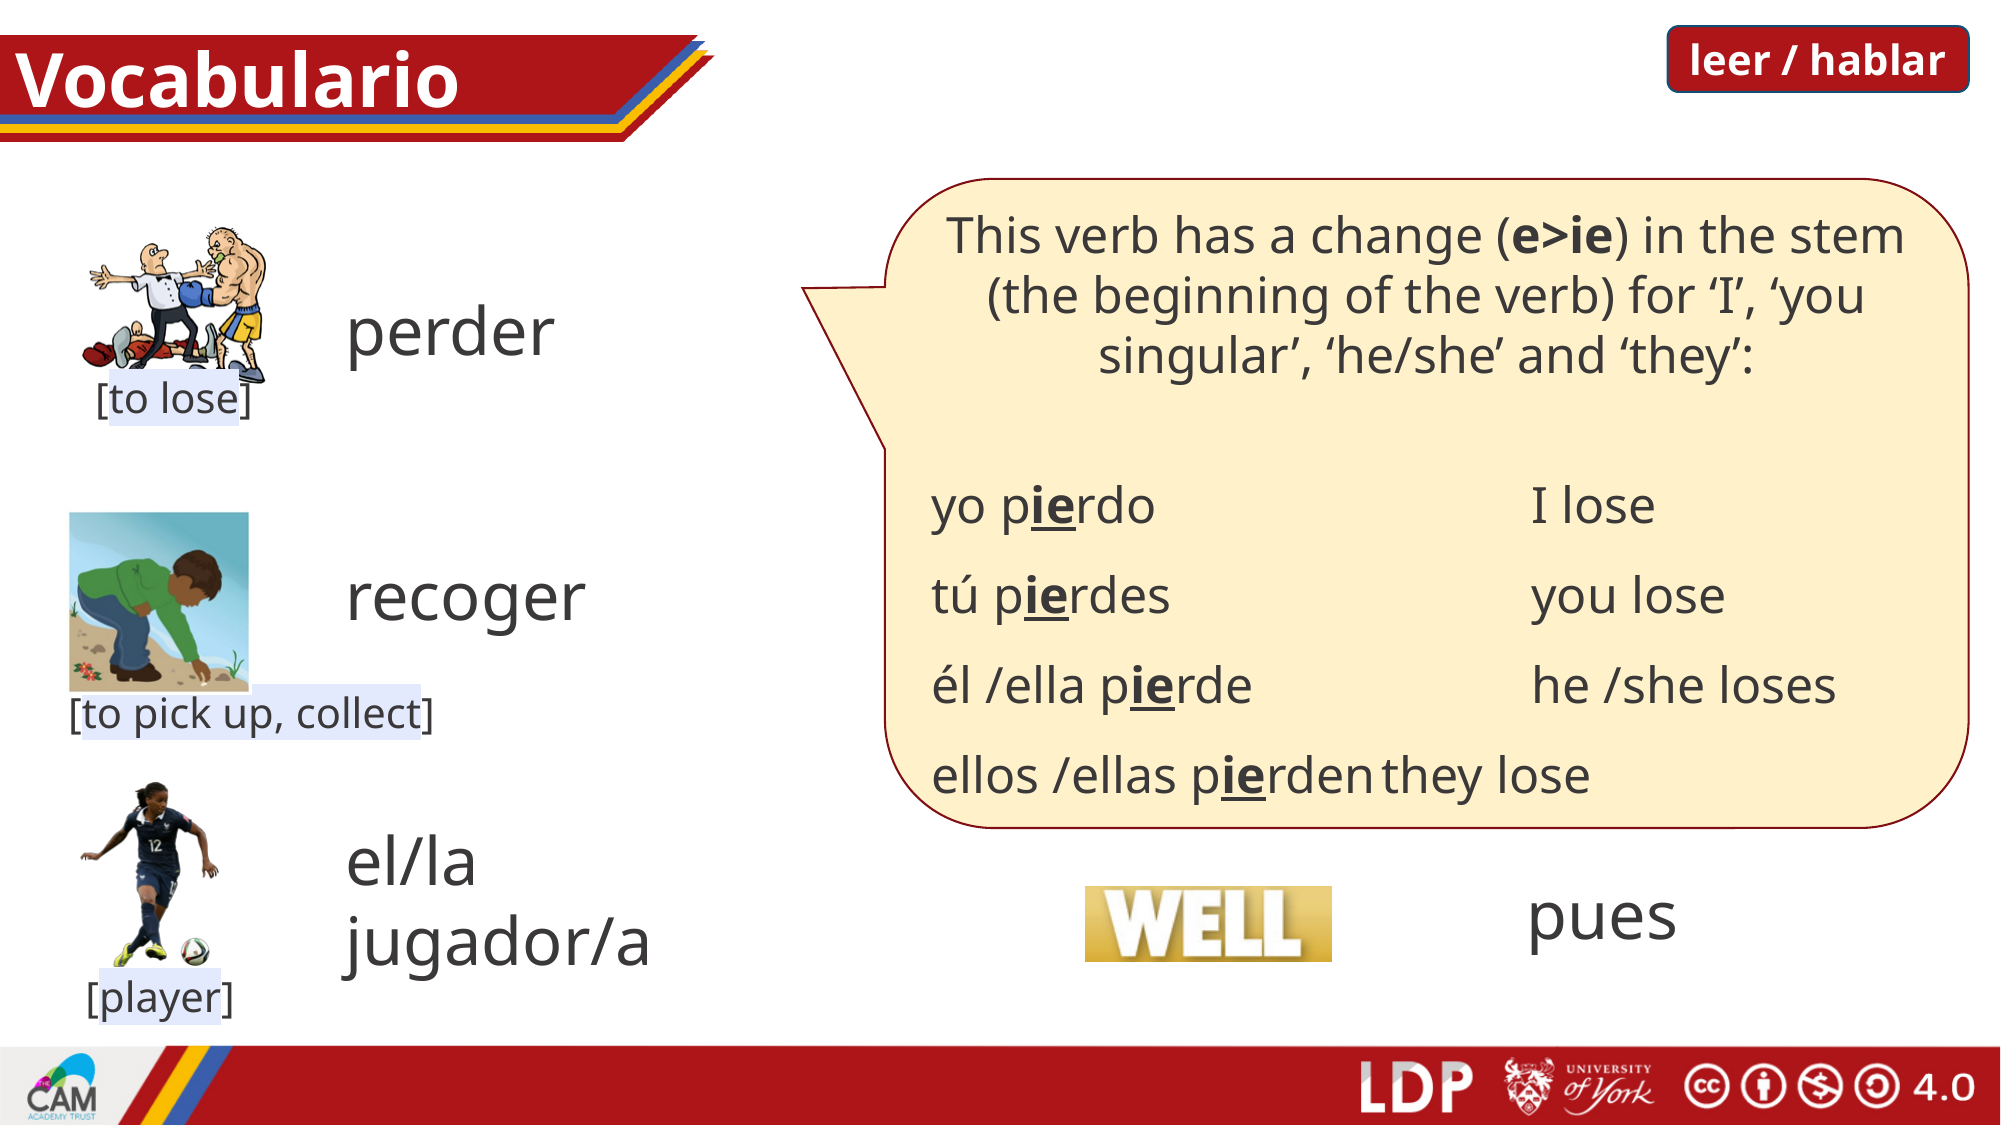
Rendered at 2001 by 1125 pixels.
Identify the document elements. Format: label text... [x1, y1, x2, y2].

title Vocabulario [0, 35, 727, 142]
text_box el/la jugador/a [330, 811, 703, 986]
picture [0, 0, 2001, 1125]
text_box [to lose] [80, 364, 268, 430]
text_box perder [330, 281, 783, 376]
text_box This verb has a change (e>ie) in the stem (the beginning of the verb) for ‘I’, ‘you singular’, ‘he/she’ and ‘they’: yo pierdo I lose tú pierdes you lose él /ella pierde he /she loses ellos /ellas pierden they lose [800, 177, 1970, 830]
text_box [1107, 514, 1299, 700]
text_box pues [1511, 865, 1713, 961]
text_box [player] [70, 963, 250, 1029]
text_box [to pick up, collect] [53, 679, 450, 744]
text_box recoger [330, 546, 825, 641]
text_box leer / hablar [1666, 25, 1970, 93]
